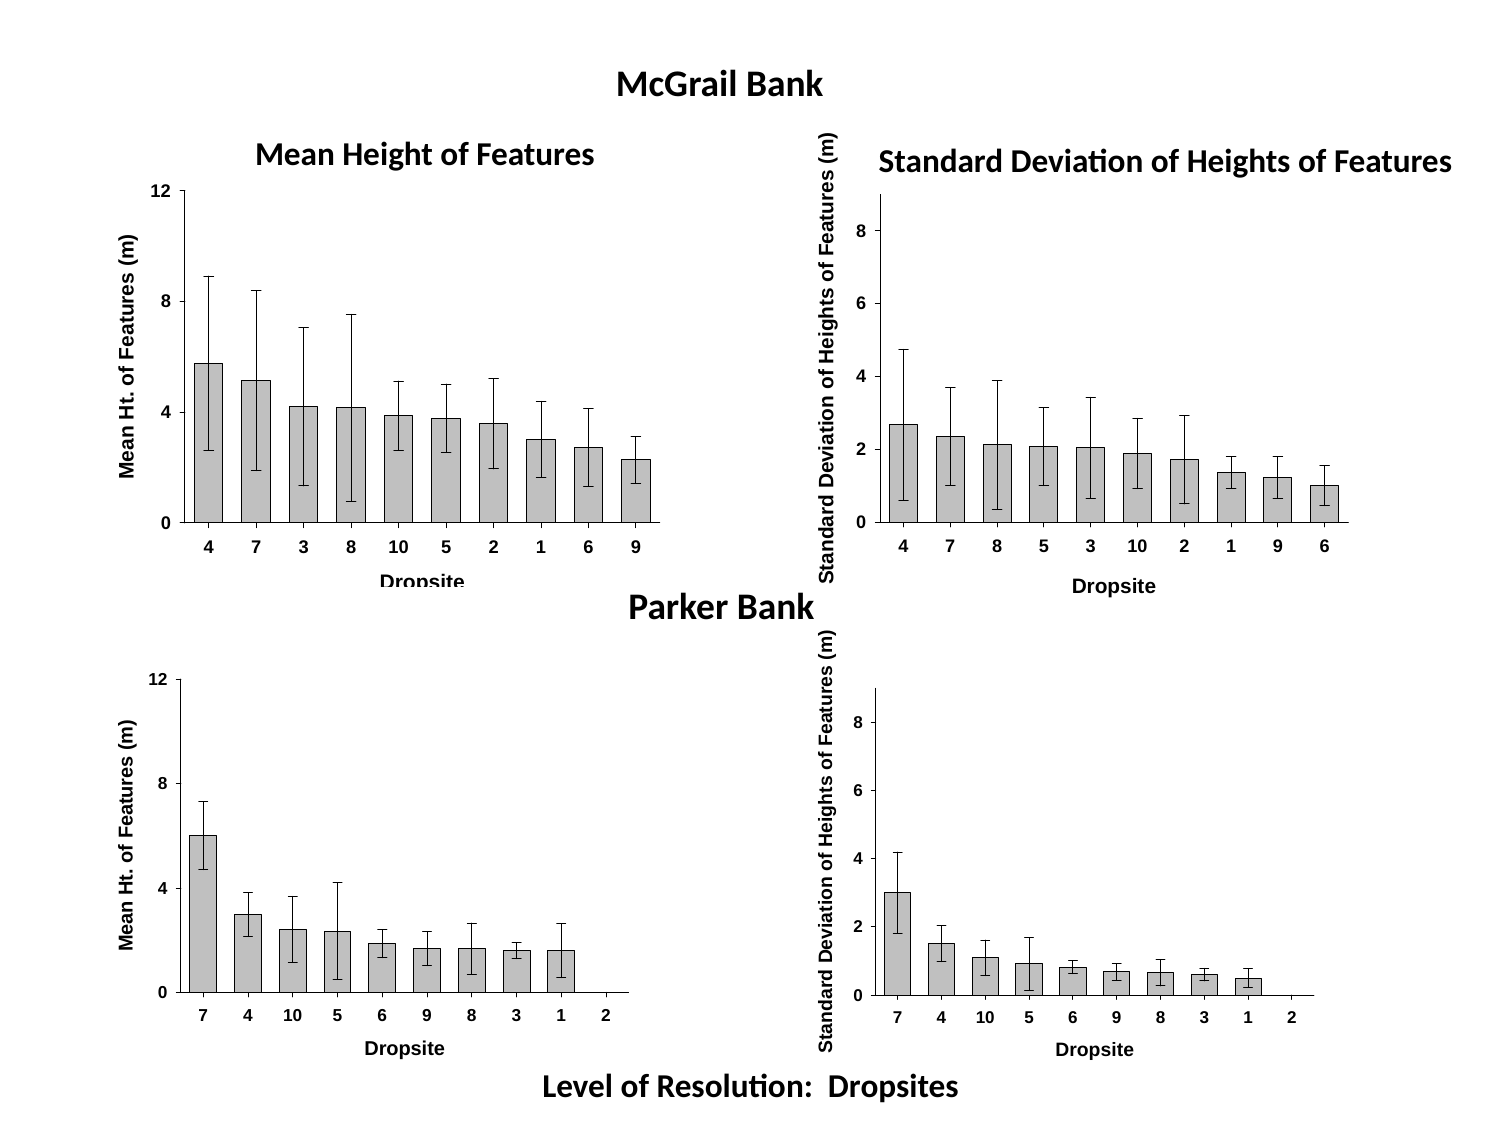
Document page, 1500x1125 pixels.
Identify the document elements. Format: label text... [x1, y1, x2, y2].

text_box Parker Bank [657, 574, 807, 635]
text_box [812, 99, 1374, 601]
text_box McGrail Bank [601, 51, 839, 112]
text_box Standard Deviation of Heights of Features [1377, 131, 1468, 187]
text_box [812, 599, 1338, 1063]
text_box Level of Resolution: Dropsites [527, 1056, 975, 1112]
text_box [112, 587, 653, 1062]
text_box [112, 95, 686, 597]
